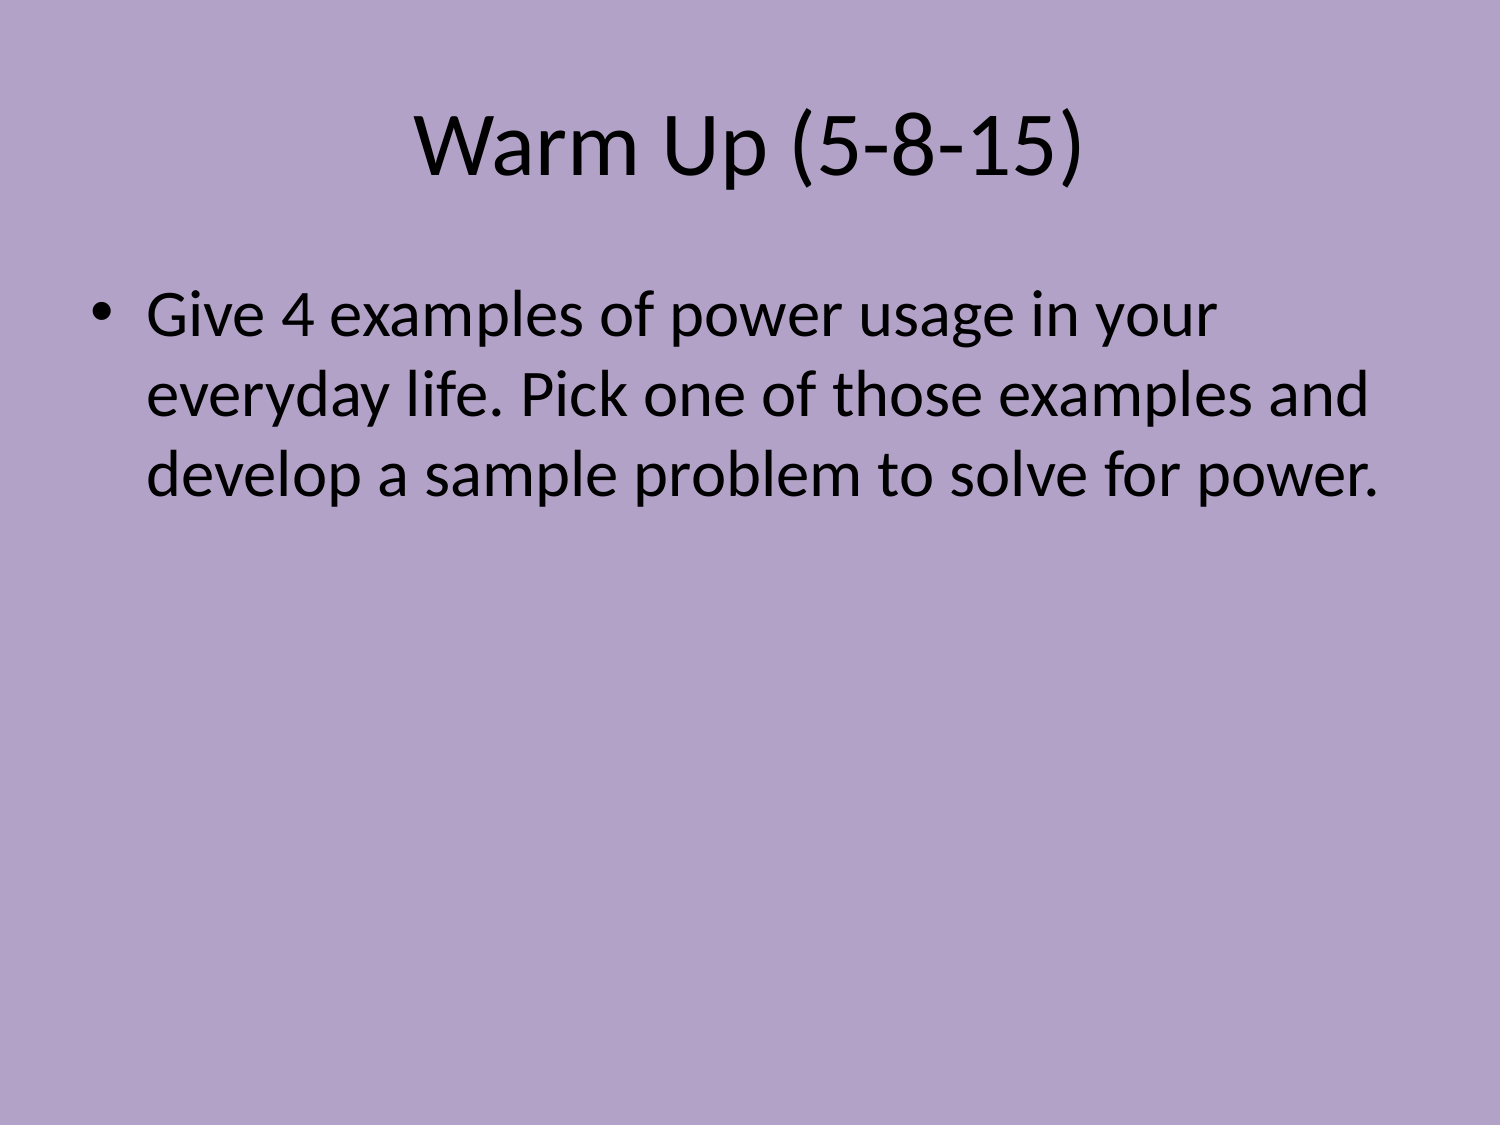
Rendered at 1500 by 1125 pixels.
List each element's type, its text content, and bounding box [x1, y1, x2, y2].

title Warm Up (5-8-15) [75, 45, 1425, 233]
list Give 4 examples of power usage in your everyday life. Pick one of those examples and develop a sample problem to solve for power. [75, 262, 1425, 1005]
